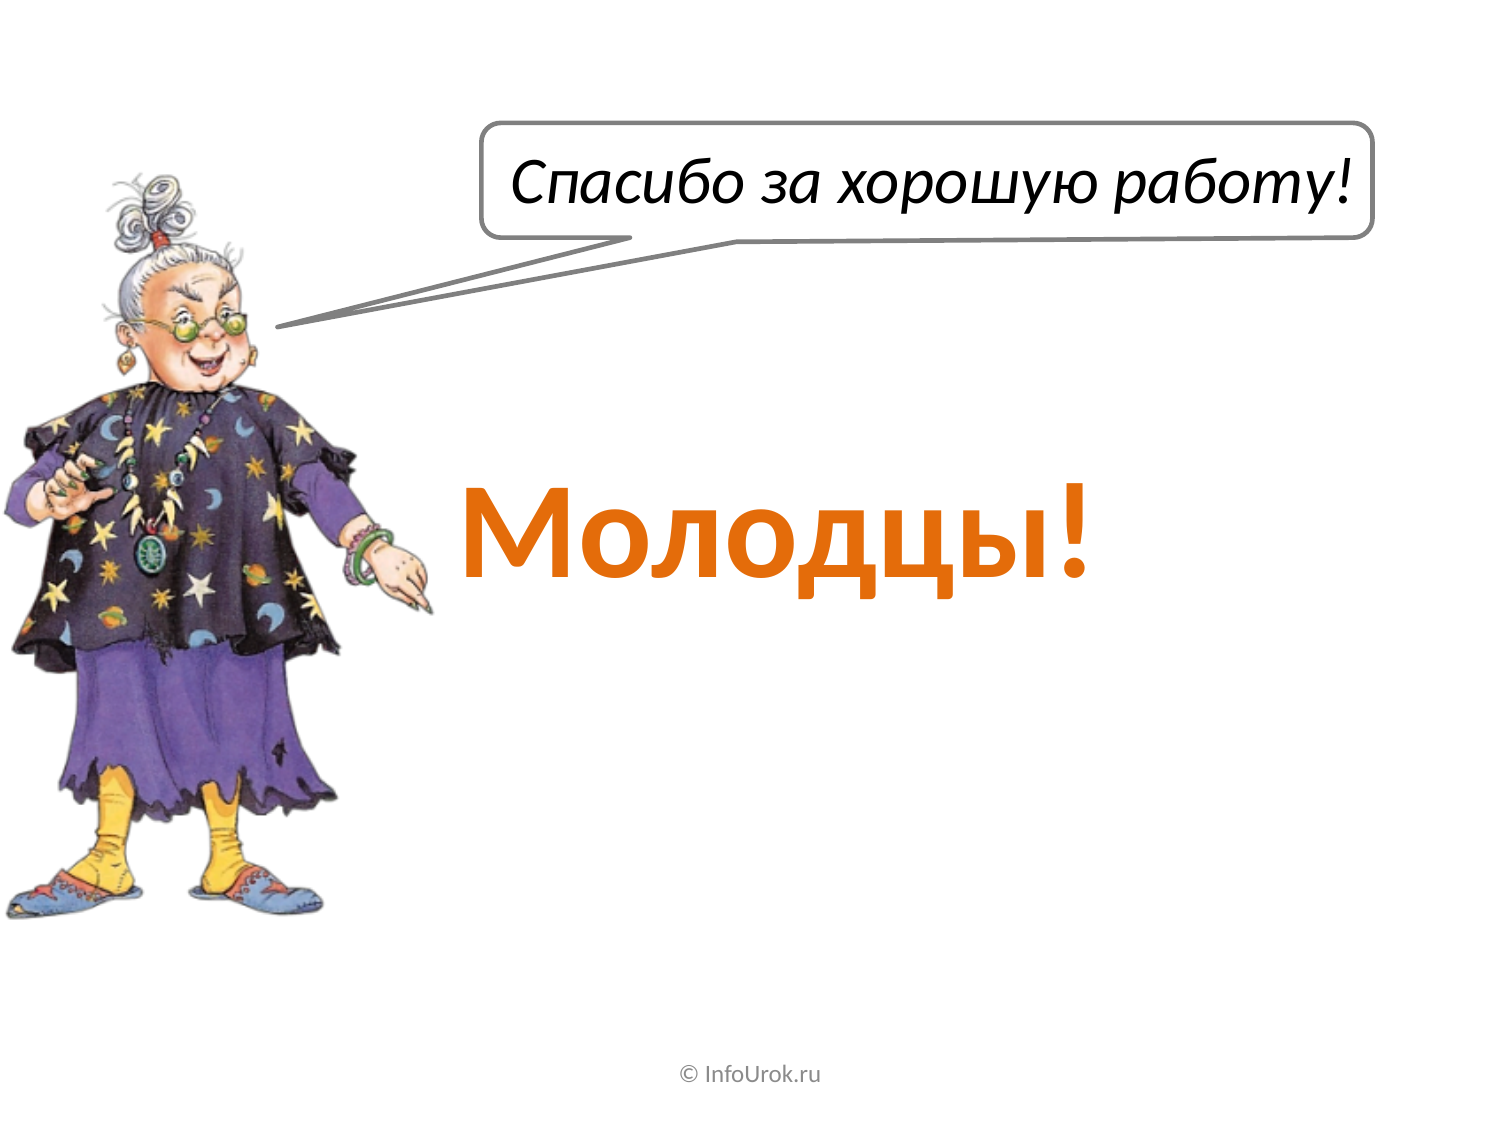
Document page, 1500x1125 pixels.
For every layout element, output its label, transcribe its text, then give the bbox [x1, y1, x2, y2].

footer © InfoUrok.ru [512, 1042, 988, 1103]
text_box Спасибо за хорошую работу! [500, 129, 1372, 225]
text_box [497, 122, 1369, 129]
text_box [501, 135, 1374, 287]
picture [0, 122, 497, 966]
text_box Молодцы! [501, 432, 1114, 613]
